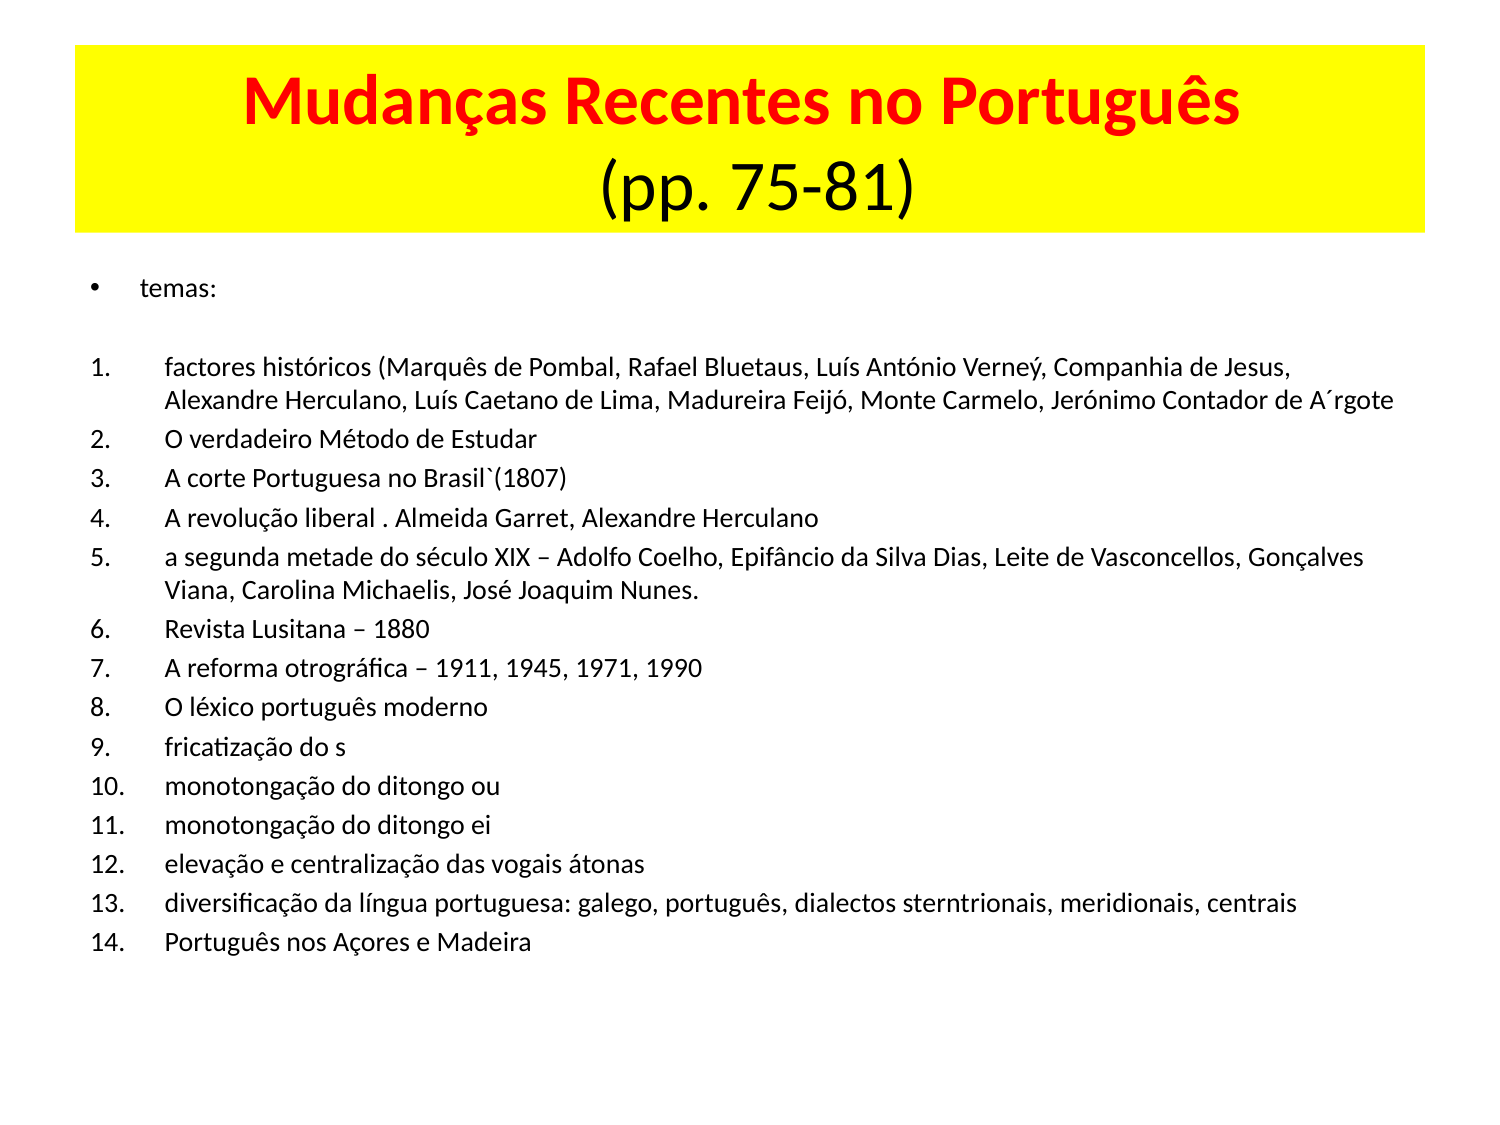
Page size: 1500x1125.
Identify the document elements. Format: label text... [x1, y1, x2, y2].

title Mudanças Recentes no Português (pp. 75-81) [75, 45, 1425, 233]
list temas: factores históricos (Marquês de Pombal, Rafael Bluetaus, Luís António Verneý, Companhia de Jesus, Alexandre Herculano, Luís Caetano de Lima, Madureira Feijó, Monte Carmelo, Jerónimo Contador de A´rgote O verdadeiro Método de Estudar A corte Portuguesa no Brasil`(1807) A revolução liberal . Almeida Garret, Alexandre Herculano a segunda metade do século XIX – Adolfo Coelho, Epifâncio da Silva Dias, Leite de Vasconcellos, Gonçalves Viana, Carolina Michaelis, José Joaquim Nunes. Revista Lusitana – 1880 A reforma otrográfica – 1911, 1945, 1971, 1990 O léxico português moderno fricatização do s monotongação do ditongo ou monotongação do ditongo ei elevação e centralização das vogais átonas diversificação da língua portuguesa: galego, português, dialectos sterntrionais, meridionais, centrais Português nos Açores e Madeira [75, 262, 1425, 1005]
